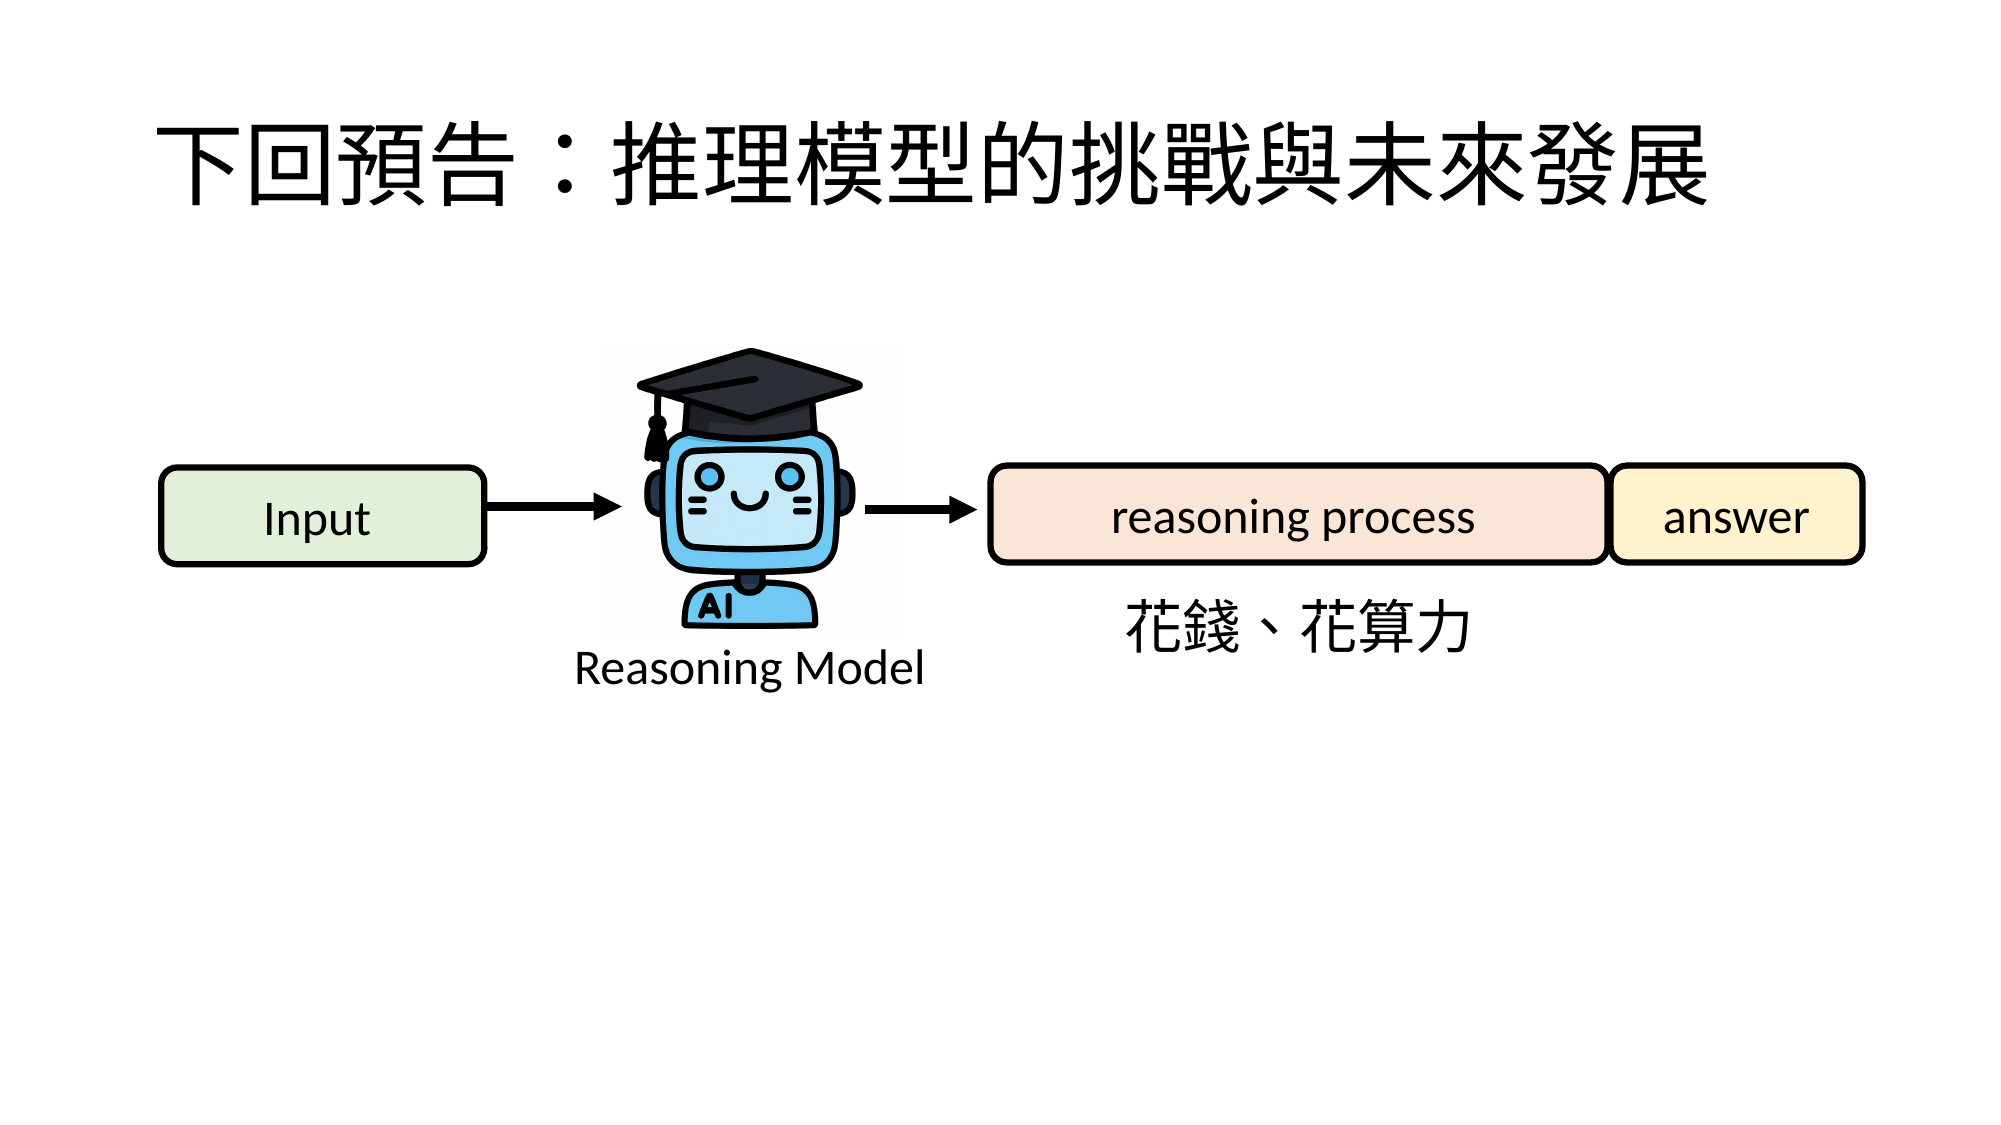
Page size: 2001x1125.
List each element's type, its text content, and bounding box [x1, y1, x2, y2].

text_box 花錢、花算力 [1067, 582, 1531, 668]
text_box answer [1609, 464, 1864, 564]
title 下回預告：推理模型的挑戰與未來發展 [137, 59, 1863, 278]
text_box Reasoning Model [440, 627, 1060, 703]
text_box Input [160, 466, 486, 566]
text_box reasoning process [989, 464, 1609, 564]
picture [601, 343, 899, 640]
